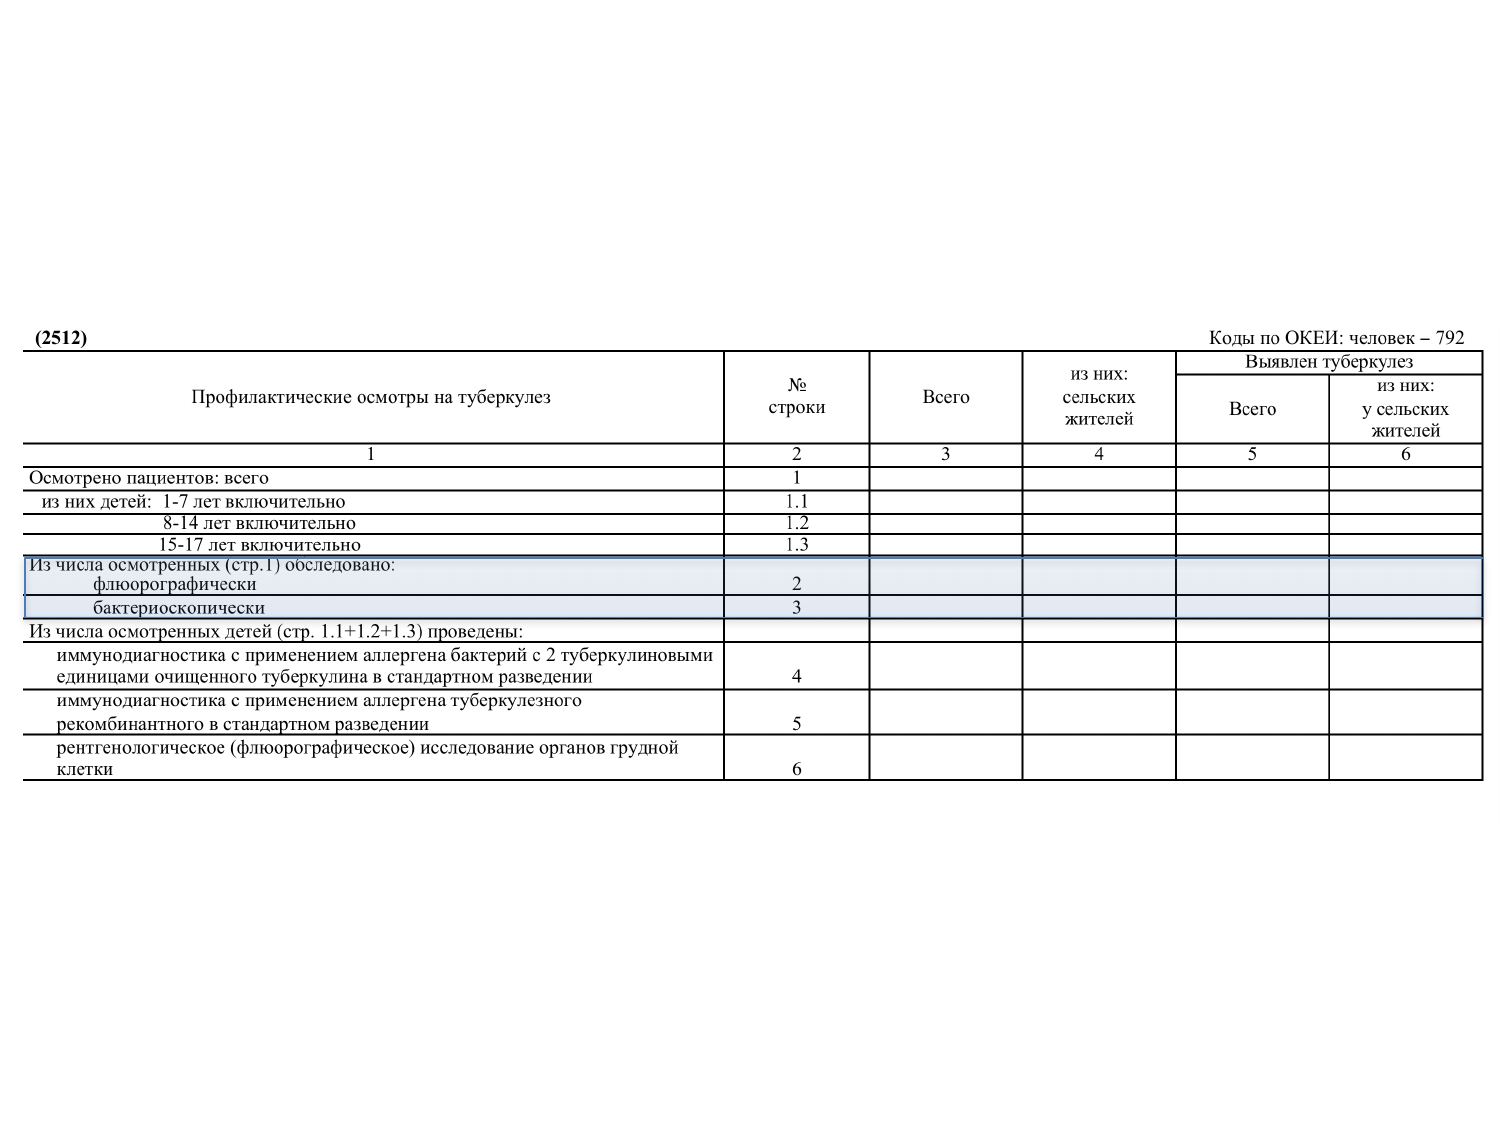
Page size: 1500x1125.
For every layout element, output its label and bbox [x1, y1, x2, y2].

text_box [22, 324, 1500, 827]
